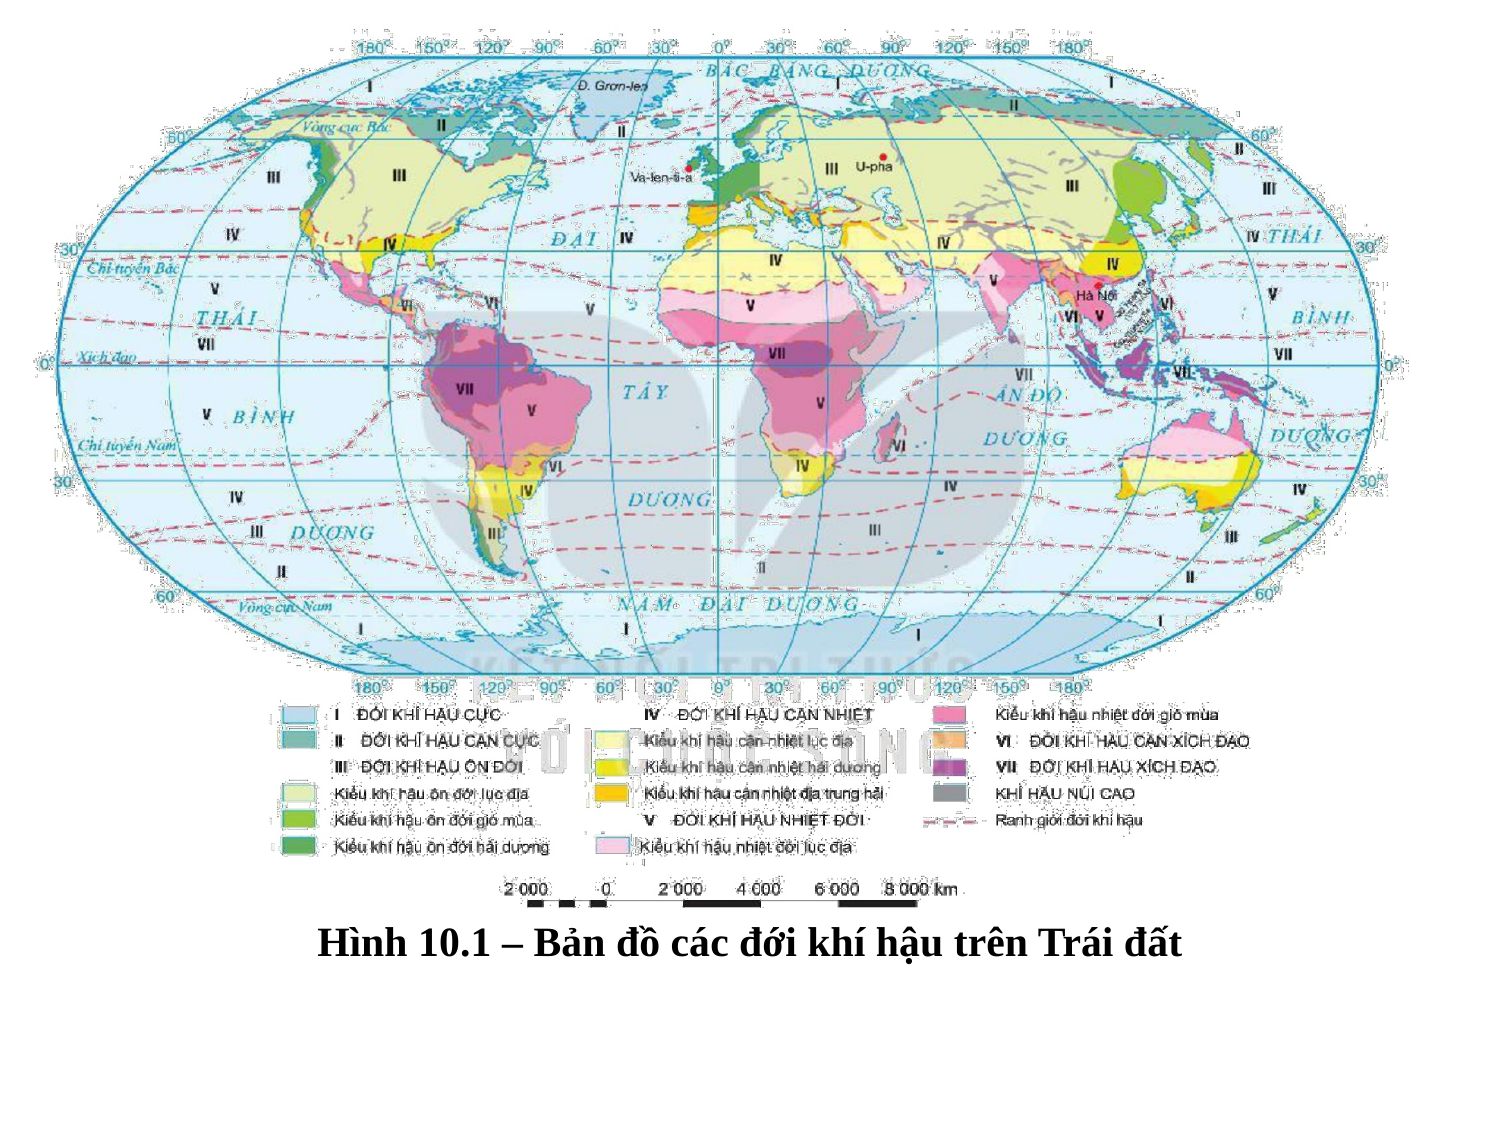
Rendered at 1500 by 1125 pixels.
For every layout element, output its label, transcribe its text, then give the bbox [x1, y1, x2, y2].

picture [24, 24, 1413, 908]
text_box Hình 10.1 – Bản đồ các đới khí hậu trên Trái đất [174, 916, 1325, 973]
